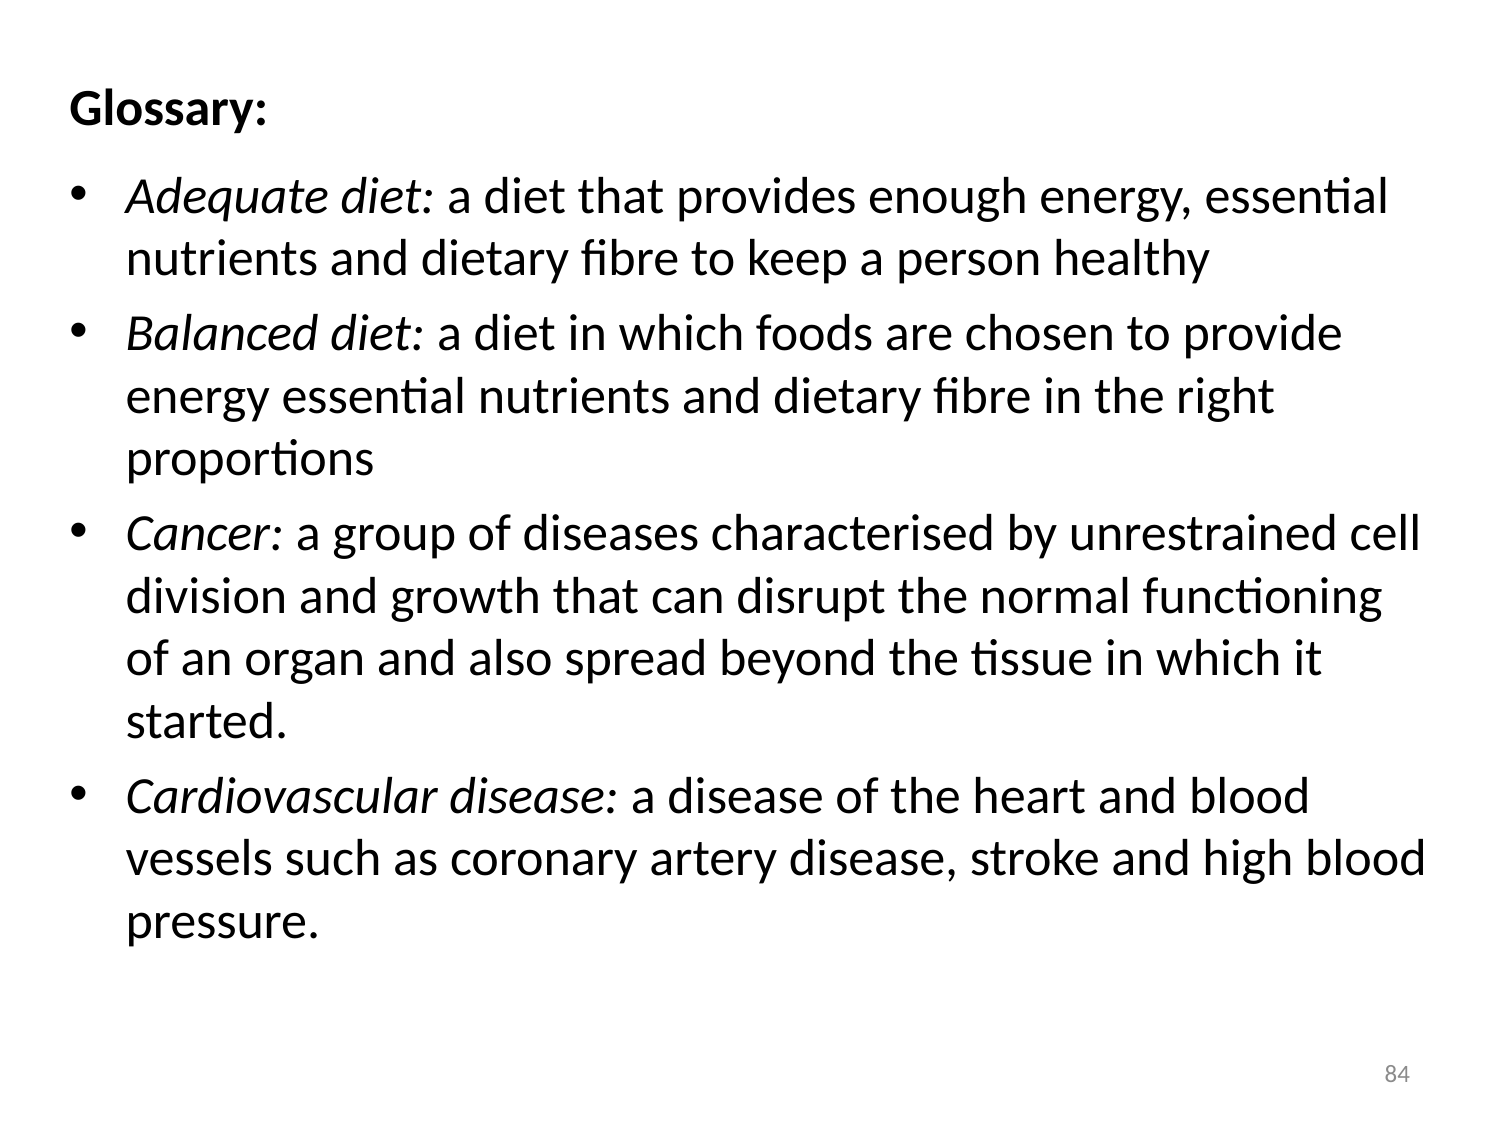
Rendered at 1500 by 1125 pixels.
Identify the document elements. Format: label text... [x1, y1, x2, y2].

text_box Glossary: Adequate diet: a diet that provides enough energy, essential nutrients and dietary fibre to keep a person healthy Balanced diet: a diet in which foods are chosen to provide energy essential nutrients and dietary fibre in the right proportions Cancer: a group of diseases characterised by unrestrained cell division and growth that can disrupt the normal functioning of an organ and also spread beyond the tissue in which it started. Cardiovascular disease: a disease of the heart and blood vessels such as coronary artery disease, stroke and high blood pressure. [54, 66, 1449, 956]
slide_number 84 [1074, 1042, 1425, 1103]
